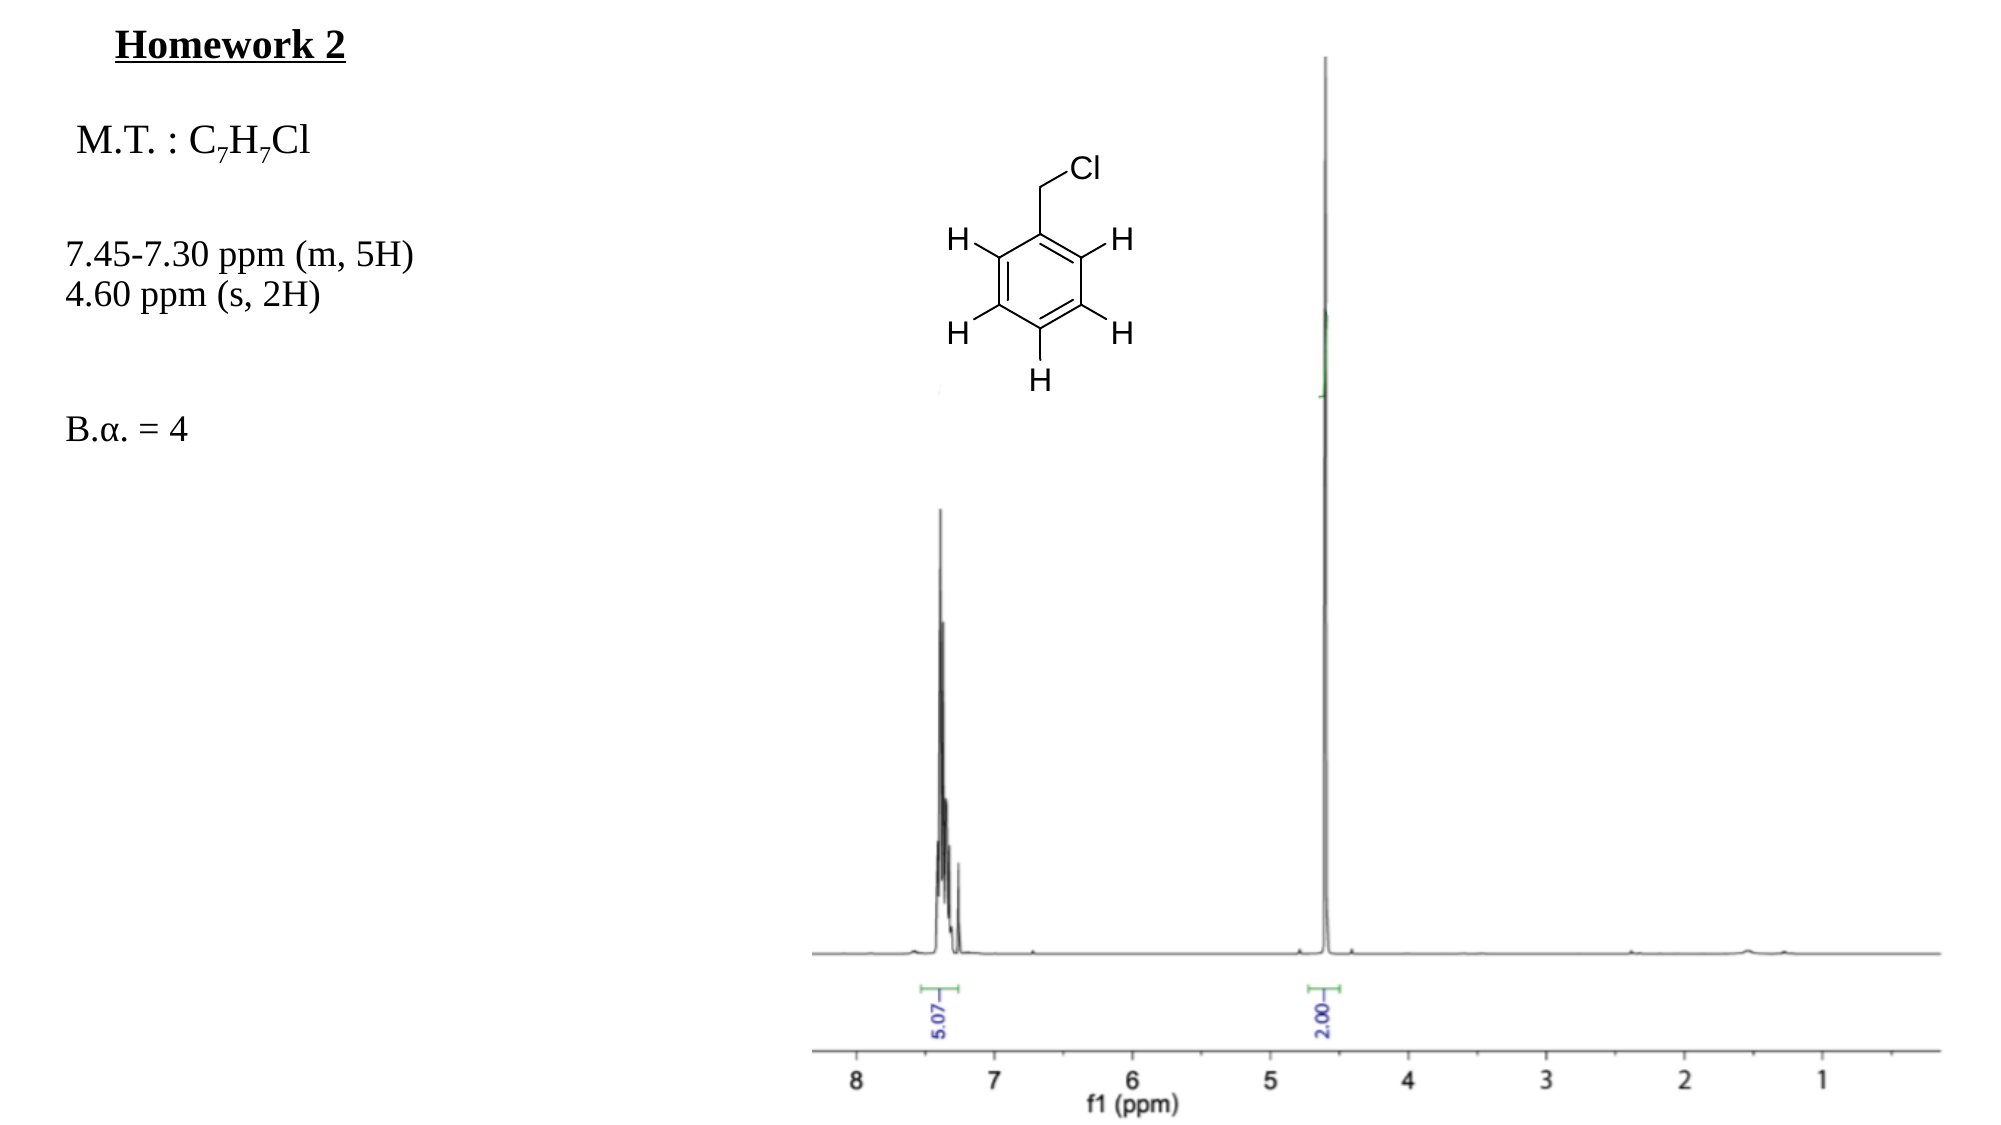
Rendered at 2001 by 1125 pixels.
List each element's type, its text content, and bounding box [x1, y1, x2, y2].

text_box Homework 2 Μ.Τ. : C7H7Cl [61, 15, 401, 171]
picture [812, 29, 1947, 1125]
text_box Β.α. = 4 [50, 401, 592, 458]
text_box 7.45-7.30 ppm (m, 5H) 4.60 ppm (s, 2H) [50, 226, 592, 322]
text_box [940, 146, 1143, 402]
